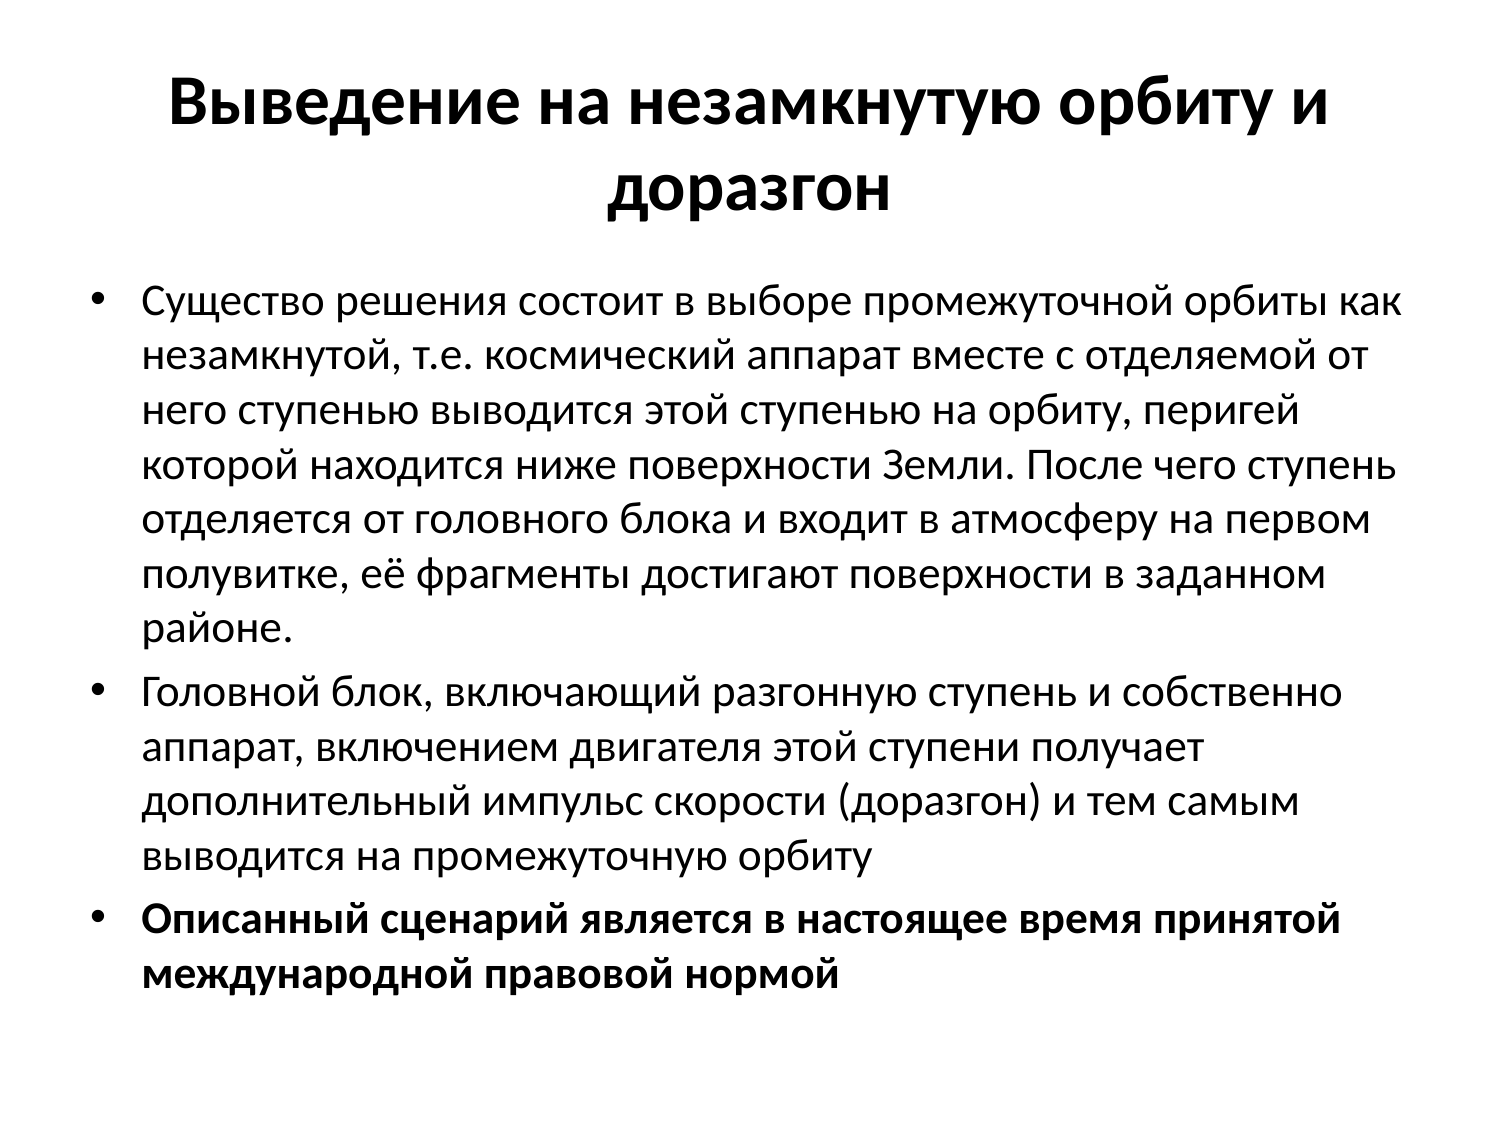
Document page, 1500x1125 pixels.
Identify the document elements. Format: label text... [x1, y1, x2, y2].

list Существо решения состоит в выборе промежуточной орбиты как незамкнутой, т.е. космический аппарат вместе с отделяемой от него ступенью выводится этой ступенью на орбиту, перигей которой находится ниже поверхности Земли. После чего ступень отделяется от головного блока и входит в атмосферу на первом полувитке, её фрагменты достигают поверхности в заданном районе. Головной блок, включающий разгонную ступень и собственно аппарат, включением двигателя этой ступени получает дополнительный импульс скорости (доразгон) и тем самым выводится на промежуточную орбиту Описанный сценарий является в настоящее время принятой международной правовой нормой [75, 262, 1425, 1005]
title Выведение на незамкнутую орбиту и доразгон [75, 45, 1425, 233]
